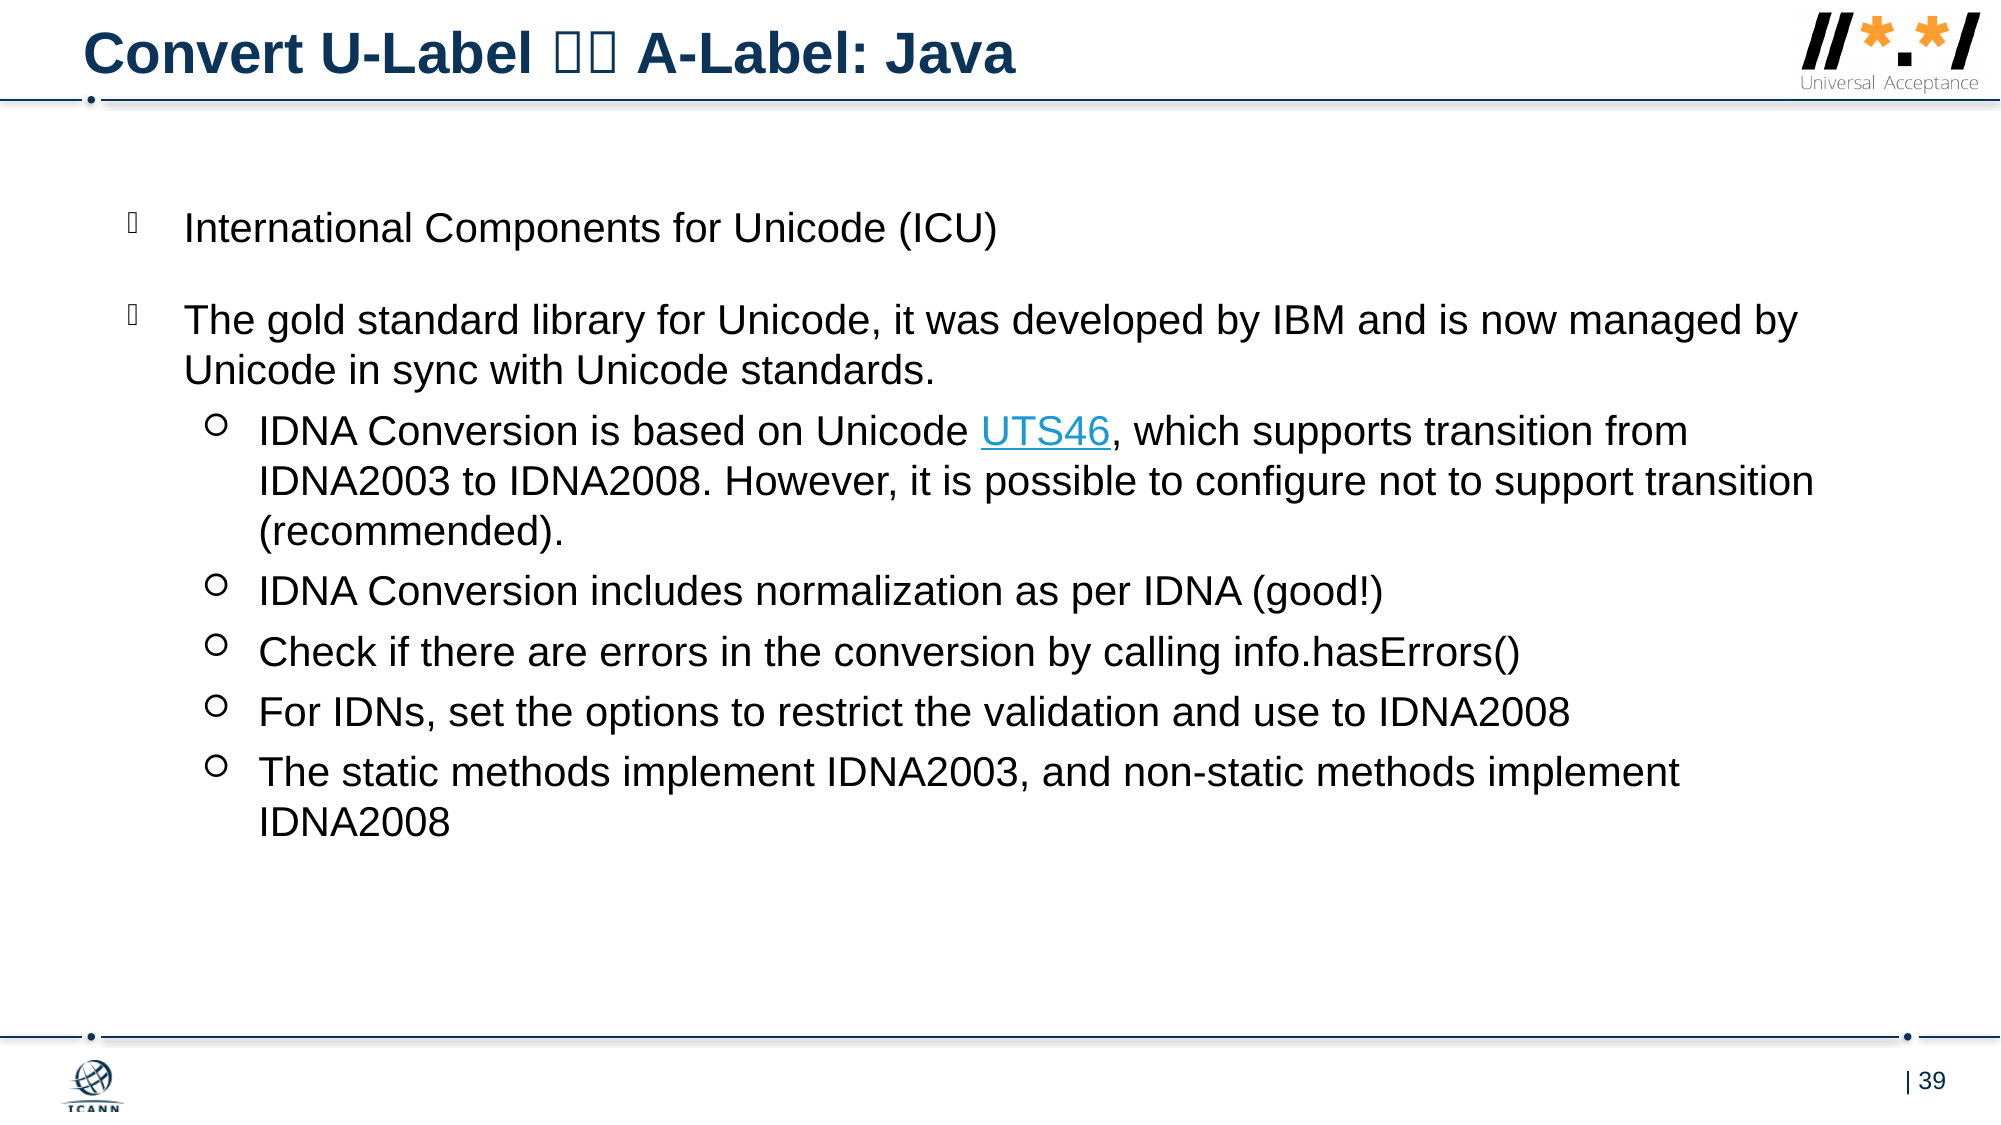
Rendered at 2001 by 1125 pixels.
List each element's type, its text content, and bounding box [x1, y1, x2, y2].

title Convert U-Label  A-Label: Java [68, 7, 1784, 82]
picture [1788, 5, 1993, 99]
list International Components for Unicode (ICU) The gold standard library for Unicode, it was developed by IBM and is now managed by Unicode in sync with Unicode standards. IDNA Conversion is based on Unicode UTS46, which supports transition from IDNA2003 to IDNA2008. However, it is possible to configure not to support transition (recommended). IDNA Conversion includes normalization as per IDNA (good!) Check if there are errors in the conversion by calling info.hasErrors() For IDNs, set the options to restrict the validation and use to IDNA2008 The static methods implement IDNA2003, and non-static methods implement IDNA2008 [127, 201, 1873, 991]
